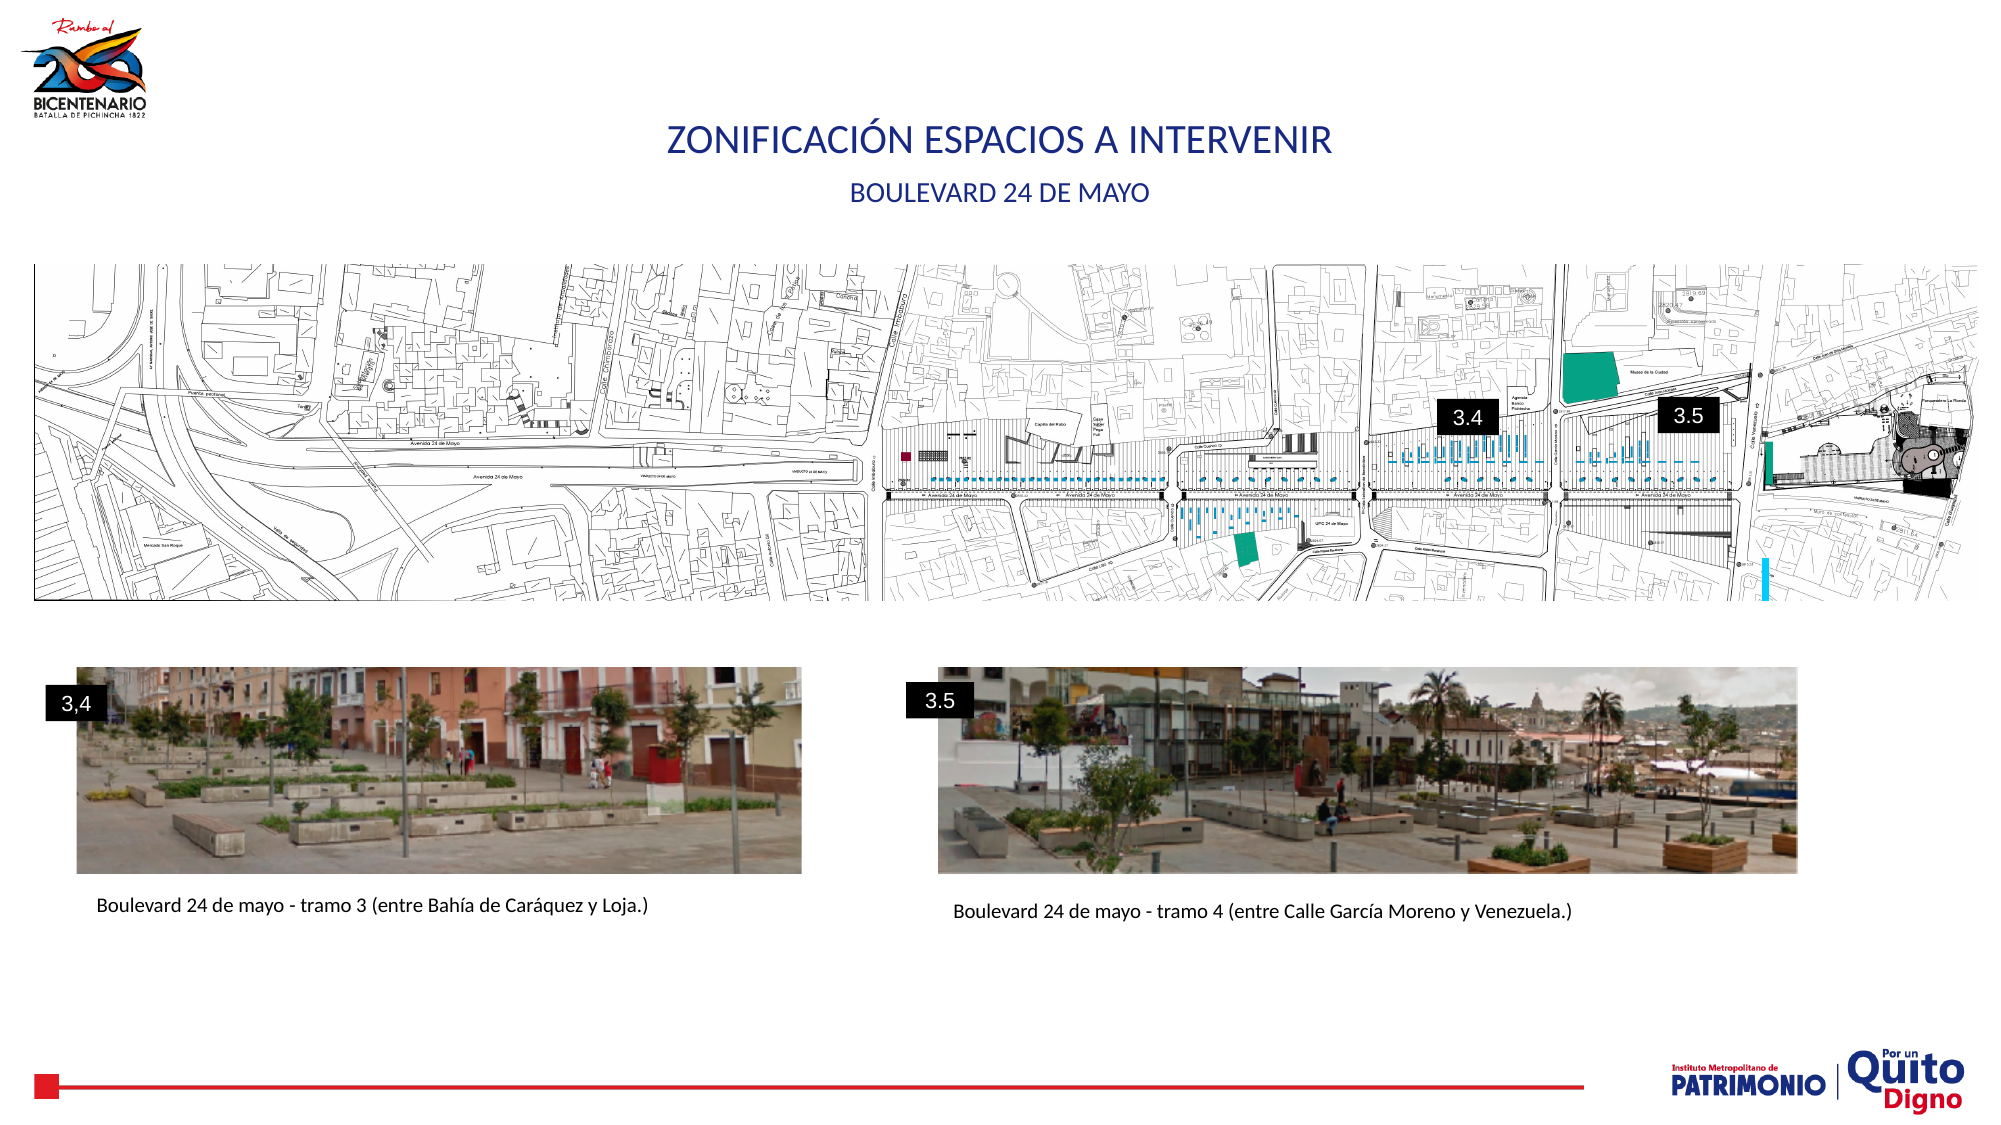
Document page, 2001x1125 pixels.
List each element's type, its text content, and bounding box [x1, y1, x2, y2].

text_box ZONIFICACIÓN ESPACIOS A INTERVENIR [0, 104, 2000, 166]
text_box 3,4 [45, 684, 76, 722]
picture [938, 667, 1798, 874]
picture [34, 1074, 1584, 1125]
text_box Boulevard 24 de mayo - tramo 3 (entre Bahía de Caráquez y Loja.) [81, 884, 764, 925]
picture [34, 264, 1979, 601]
picture [1657, 1037, 1979, 1125]
text_box Boulevard 24 de mayo - tramo 4 (entre Calle García Moreno y Venezuela.) [938, 889, 1743, 930]
picture [76, 667, 802, 874]
text_box 3.5 [905, 681, 938, 719]
picture [21, 18, 146, 118]
text_box BOULEVARD 24 DE MAYO [0, 166, 2000, 217]
